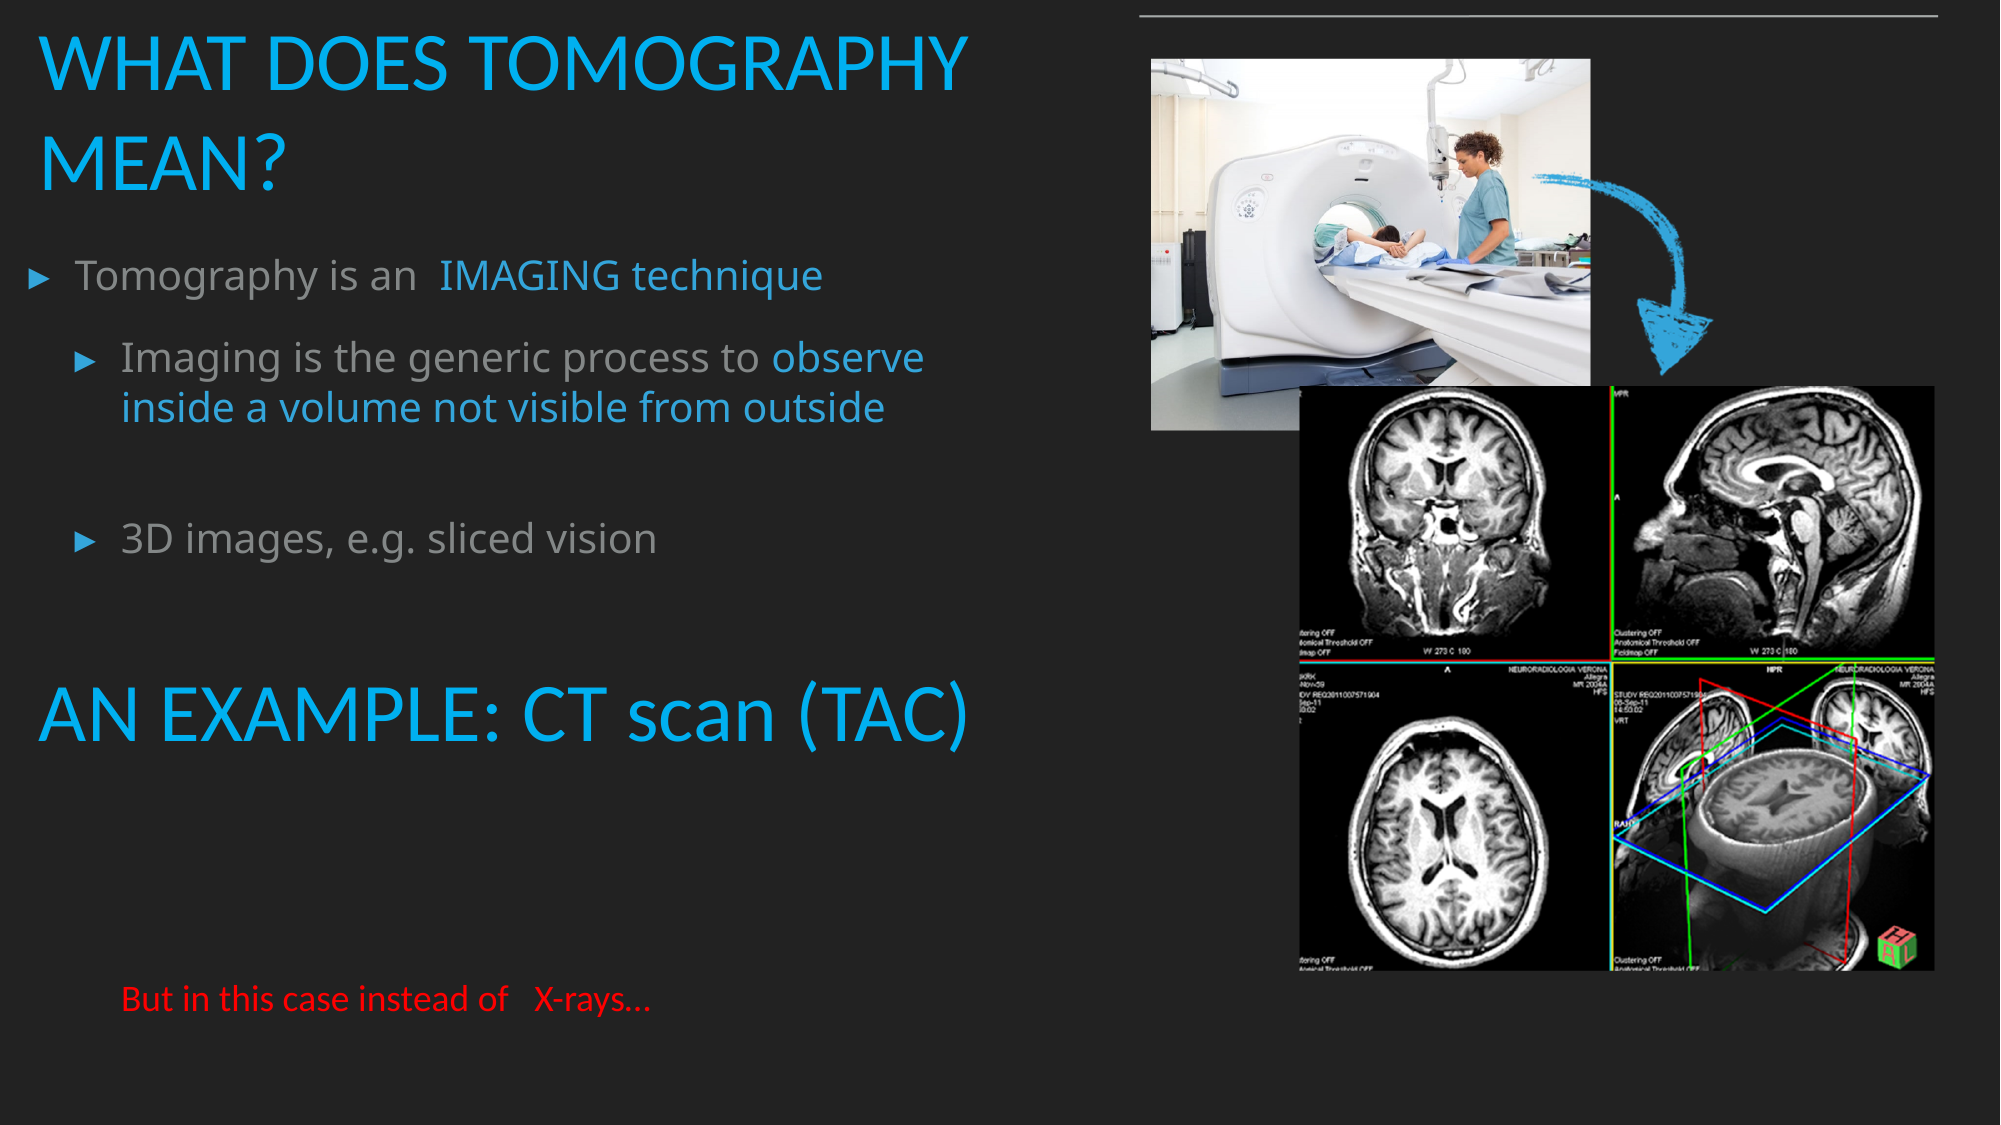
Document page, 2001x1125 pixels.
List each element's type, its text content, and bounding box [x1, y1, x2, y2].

text_box AN EXAMPLE: CT scan (TAC) [24, 651, 1047, 766]
text_box Tomography is an IMAGING technique Imaging is the generic process to observe inside a volume not visible from outside 3D images, e.g. sliced vision [24, 245, 932, 651]
text_box WHAT DOES TOMOGRAPHY MEAN? [24, 0, 1047, 215]
picture [1139, 15, 2000, 1028]
text_box But in this case instead of X-rays… [106, 966, 926, 1027]
